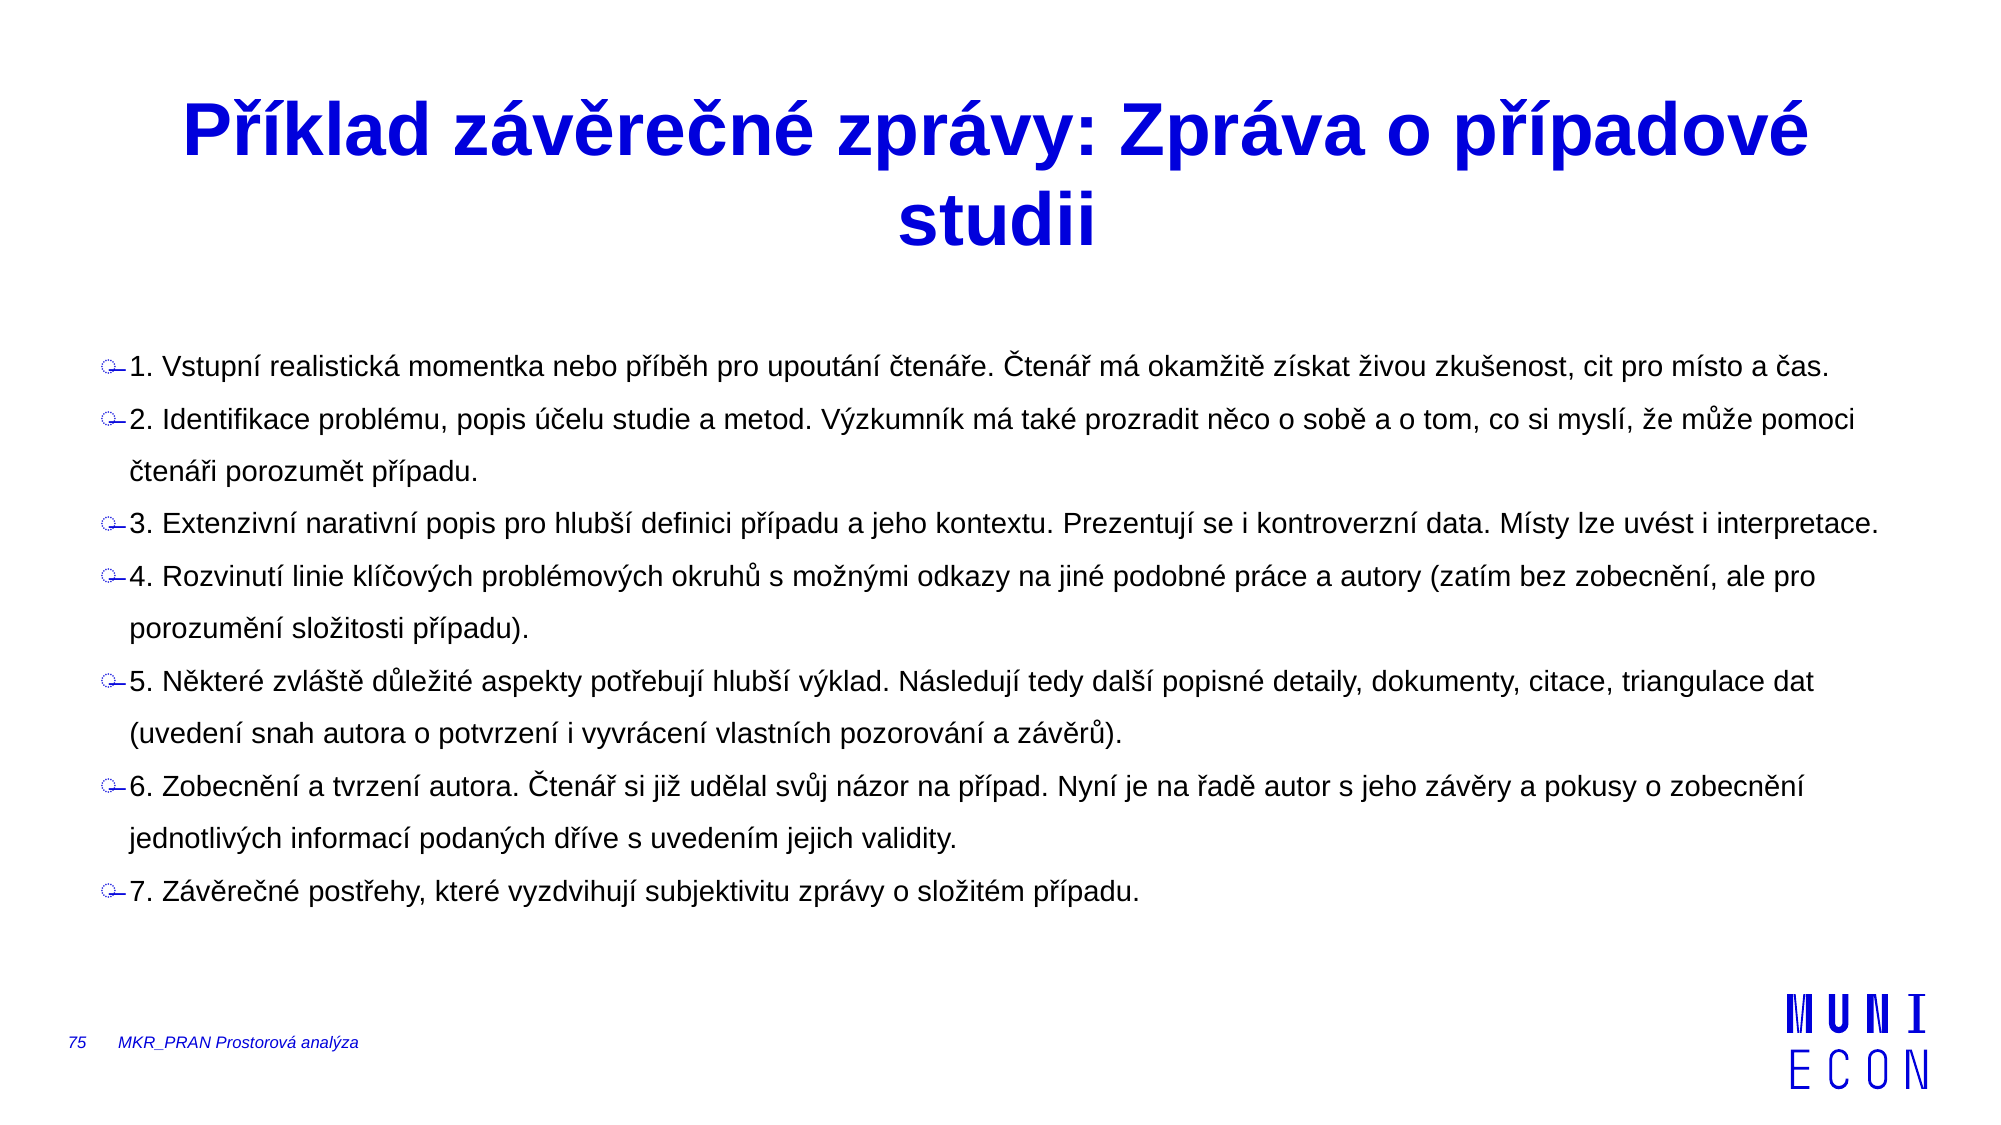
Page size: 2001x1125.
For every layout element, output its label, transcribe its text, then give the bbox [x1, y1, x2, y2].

title Příklad závěrečné zprávy: Zpráva o případové studii [115, 79, 1880, 154]
list 1. Vstupní realistická momentka nebo příběh pro upoutání čtenáře. Čtenář má okamžitě získat živou zkušenost, cit pro místo a čas. 2. Identifikace problému, popis účelu studie a metod. Výzkumník má také prozradit něco o sobě a o tom, co si myslí, že může pomoci čtenáři porozumět případu. 3. Extenzivní narativní popis pro hlubší definici případu a jeho kontextu. Prezentují se i kontroverzní data. Místy lze uvést i interpretace. 4. Rozvinutí linie klíčových problémových okruhů s možnými odkazy na jiné podobné práce a autory (zatím bez zobecnění, ale pro porozumění složitosti případu). 5. Některé zvláště důležité aspekty potřebují hlubší výklad. Následují tedy další popisné detaily, dokumenty, citace, triangulace dat (uvedení snah autora o potvrzení i vyvrácení vlastních pozorování a závěrů). 6. Zobecnění a tvrzení autora. Čtenář si již udělal svůj názor na případ. Nyní je na řadě autor s jeho závěry a pokusy o zobecnění jednotlivých informací podaných dříve s uvedením jejich validity. 7. Závěrečné postřehy, které vyzdvihují subjektivitu zprávy o složitém případu. [88, 329, 1923, 930]
footer MKR_PRAN Prostorová analýza [118, 1021, 1418, 1063]
slide_number 75 [67, 1021, 110, 1063]
